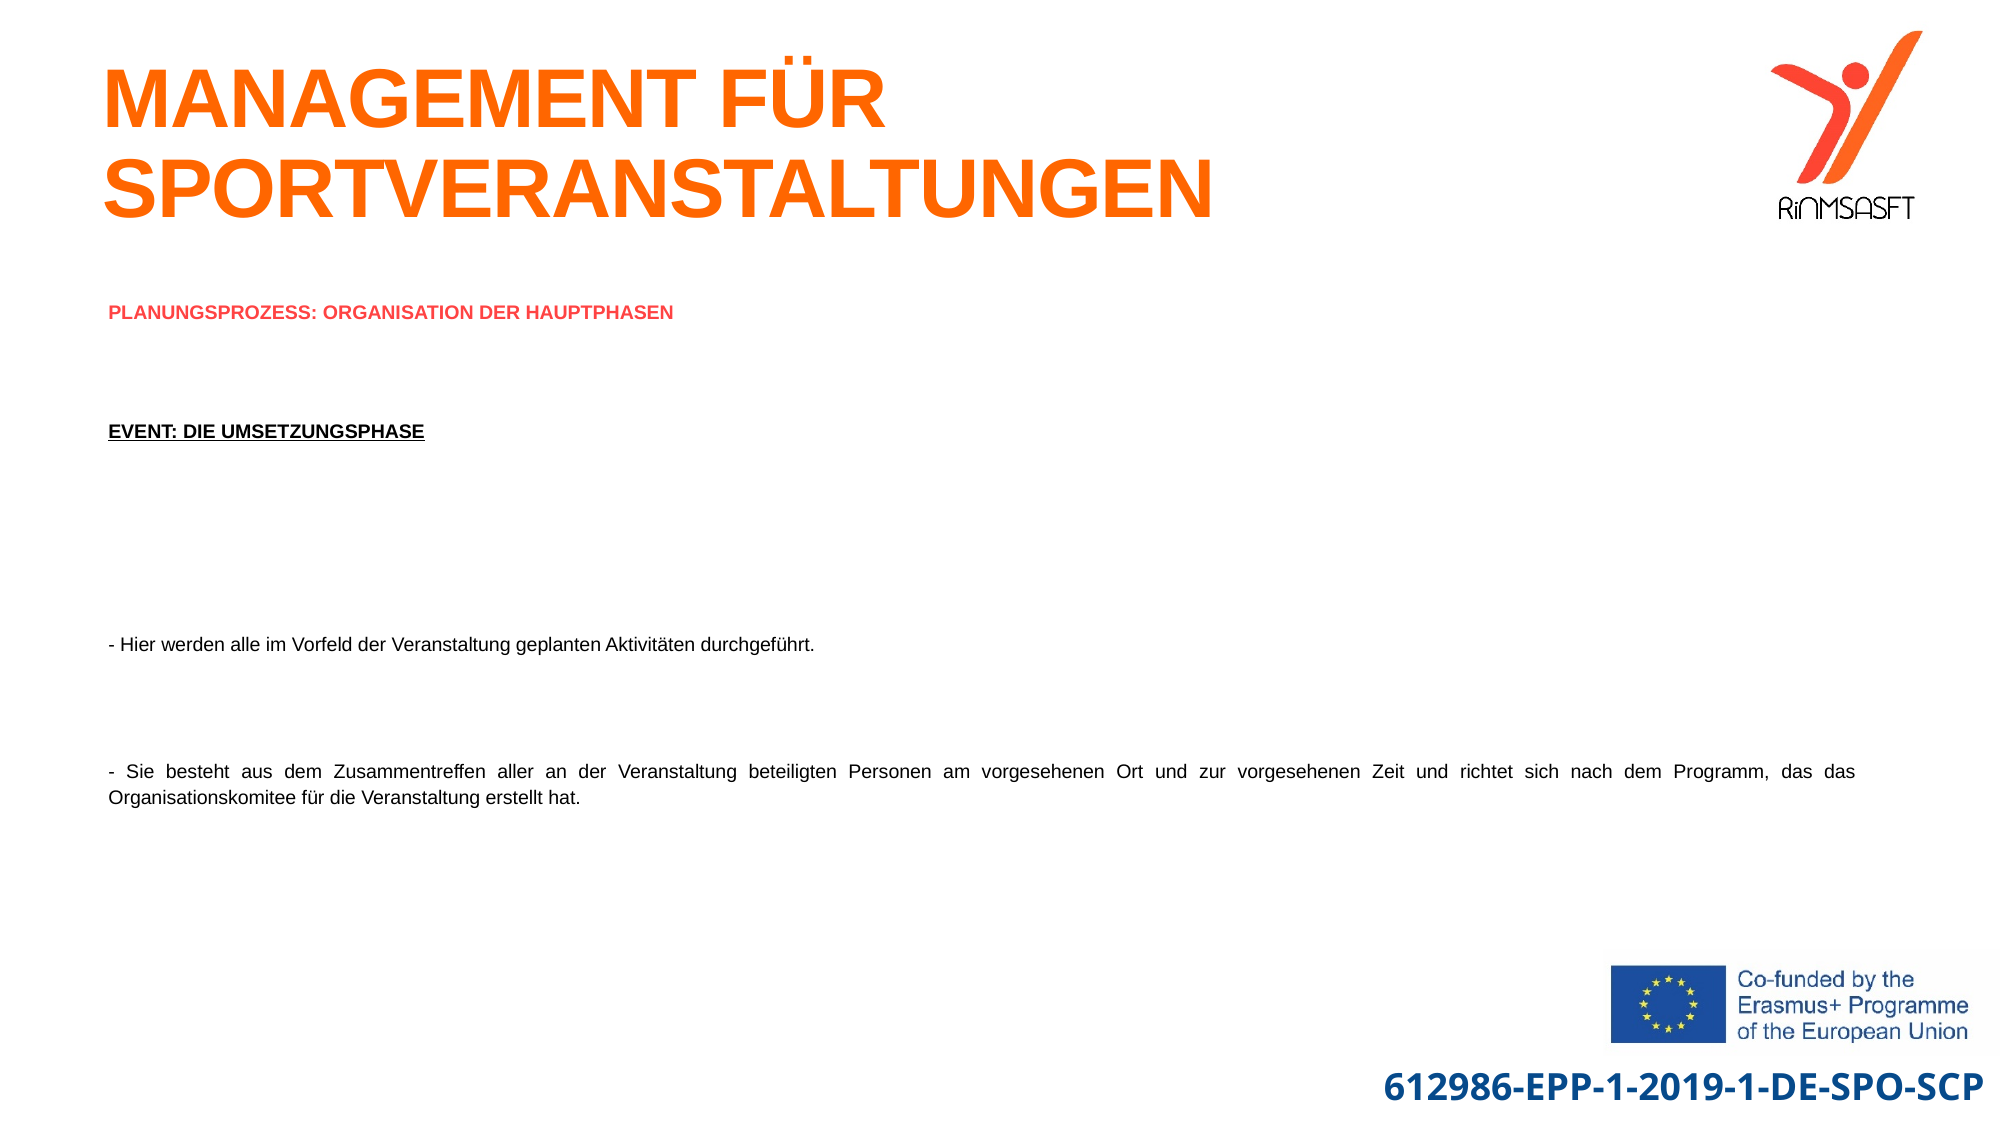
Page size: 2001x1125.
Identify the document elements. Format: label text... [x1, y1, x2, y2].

text_box MANAGEMENT FÜR SPORTVERANSTALTUNGEN [102, 32, 1693, 254]
text_box PLANUNGSPROZESS: ORGANISATION DER HAUPTPHASEN EVENT: DIE UMSETZUNGSPHASE - Hier werden alle im Vorfeld der Veranstaltung geplanten Aktivitäten durchgeführt. - Sie besteht aus dem Zusammentreffen aller an der Veranstaltung beteiligten Personen am vorgesehenen Ort und zur vorgesehenen Zeit und richtet sich nach dem Programm, das das Organisationskomitee für die Veranstaltung erstellt hat. [93, 254, 1869, 821]
picture [1603, 948, 2000, 1056]
text_box 612986-EPP-1-2019-1-DE-SPO-SCP [1368, 1055, 2000, 1116]
picture [1699, 0, 1994, 294]
